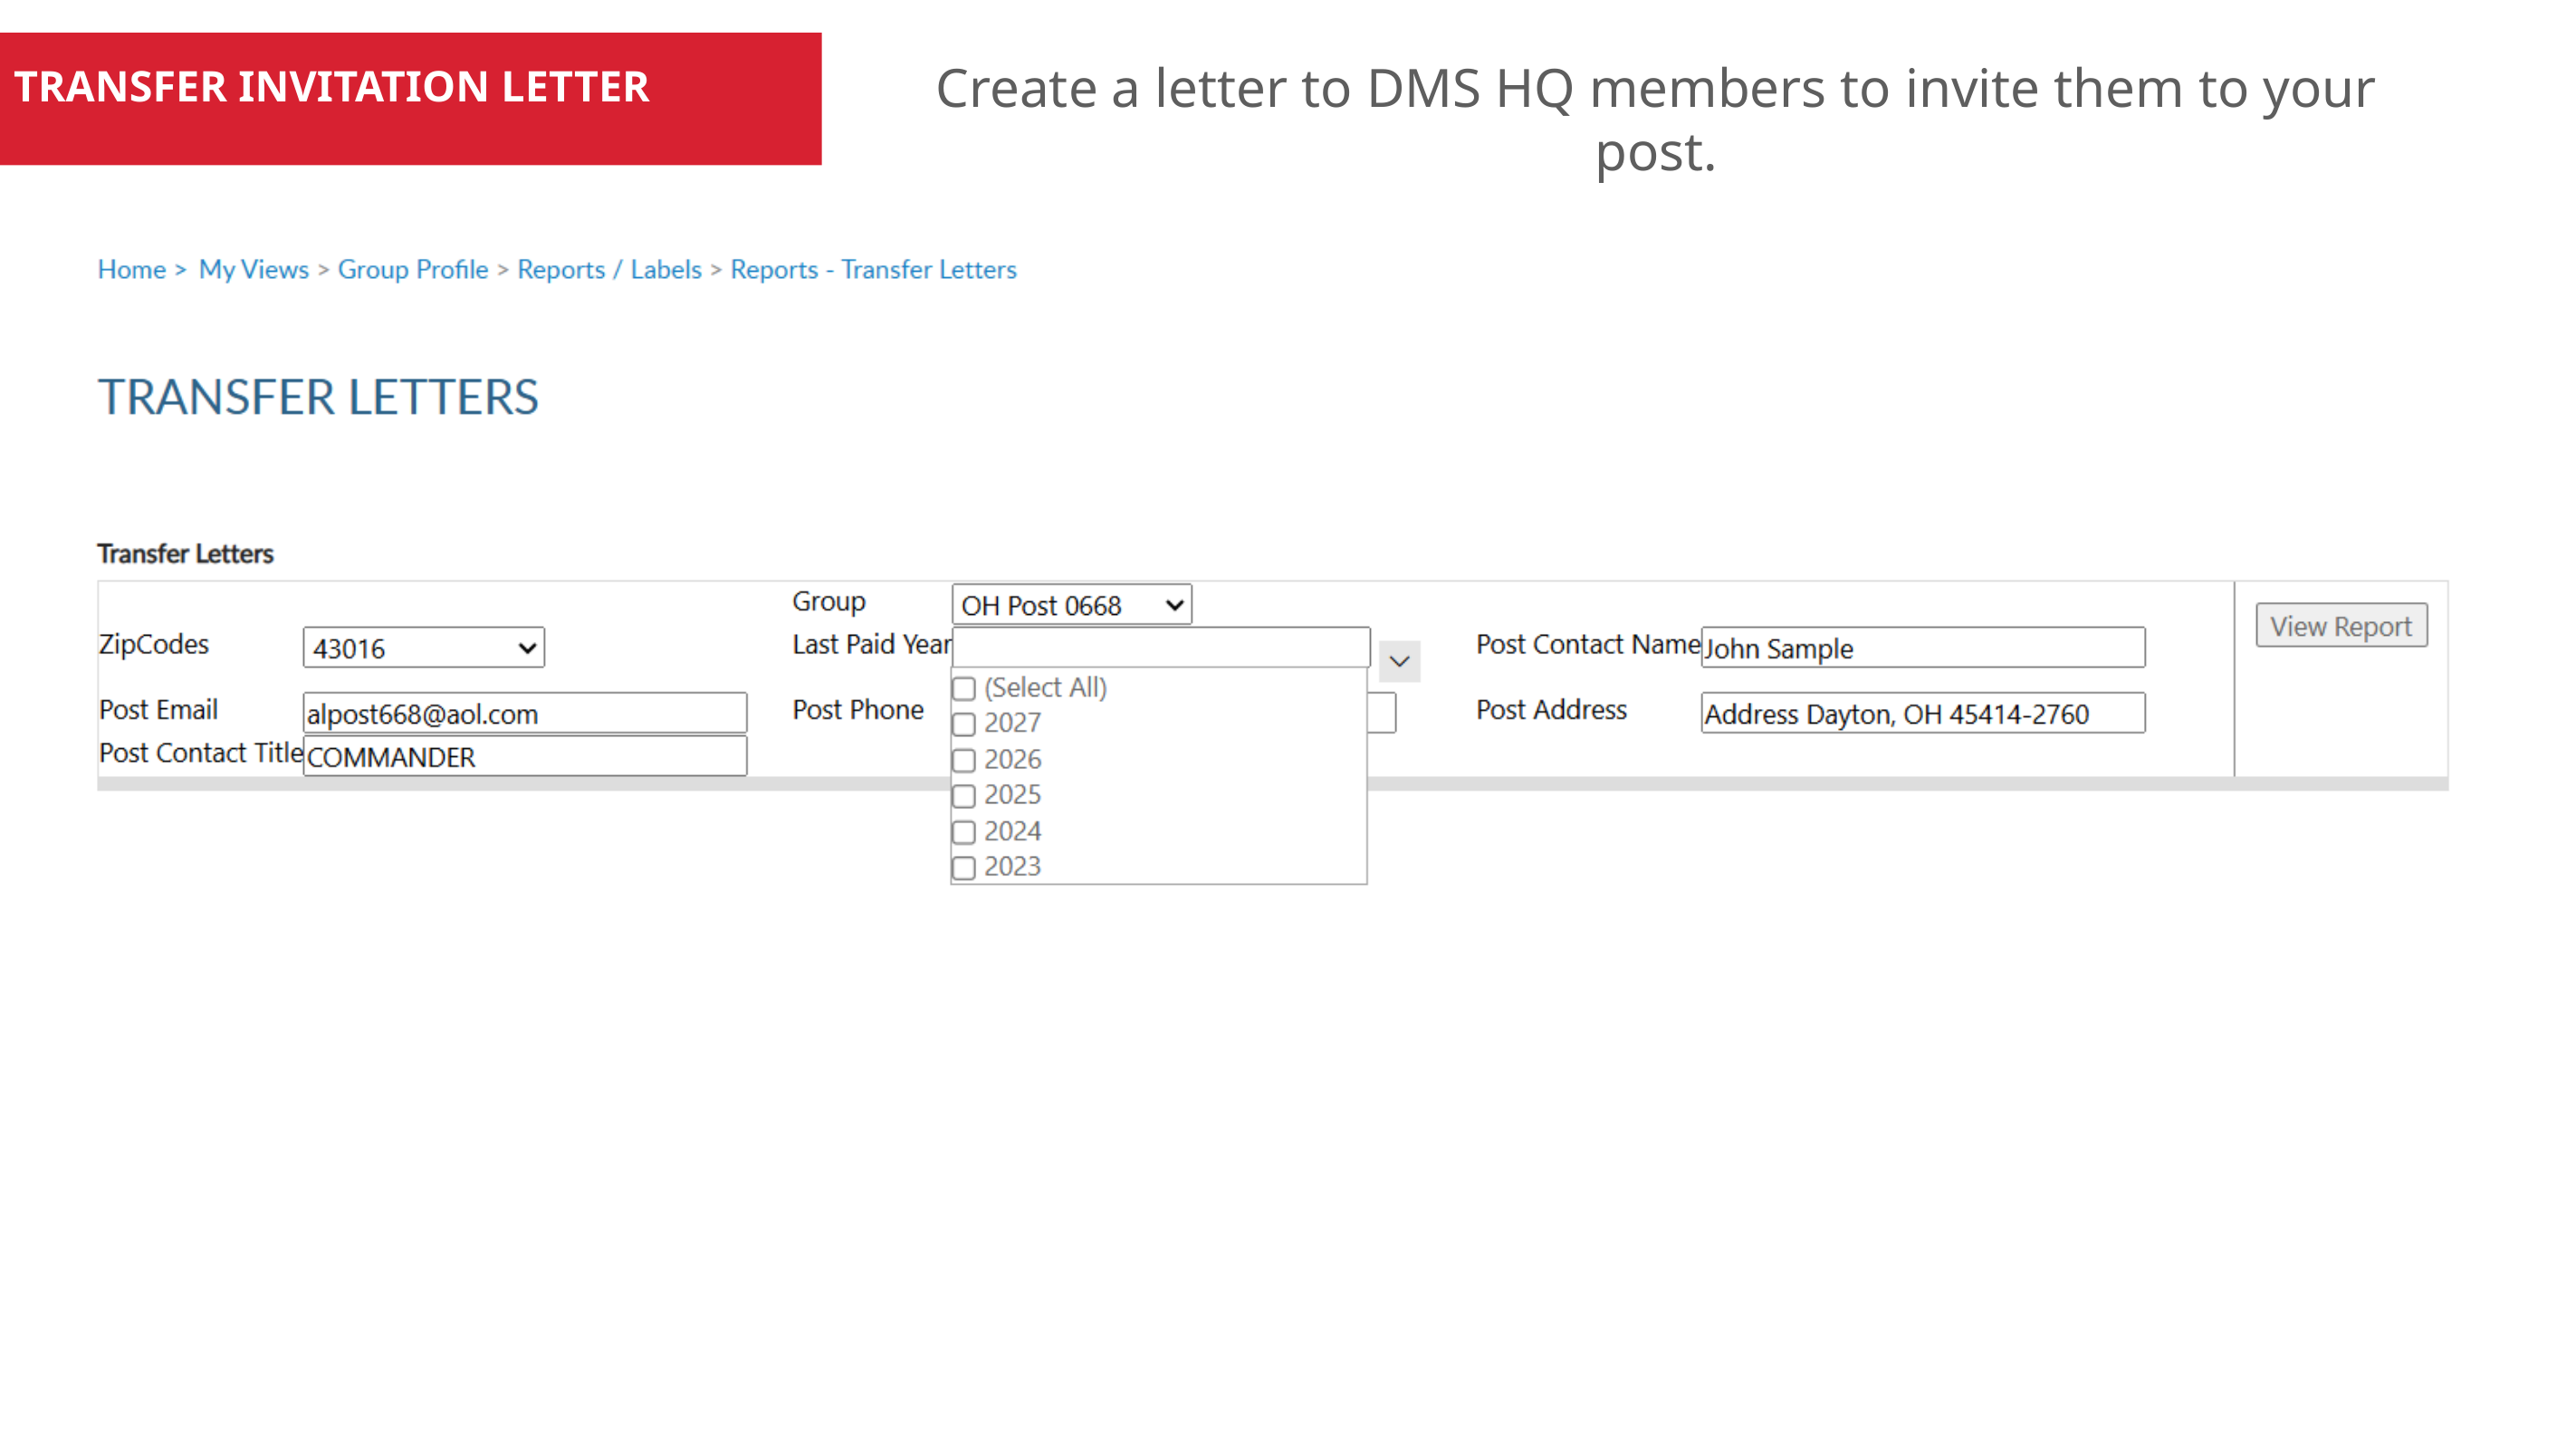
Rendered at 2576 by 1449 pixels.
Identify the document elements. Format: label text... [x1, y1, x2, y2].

text_box Create a letter to DMS HQ members to invite them to your post. [861, 47, 2452, 188]
list TRANSFER INVITATION LETTER [0, 58, 763, 119]
picture [56, 237, 2504, 924]
